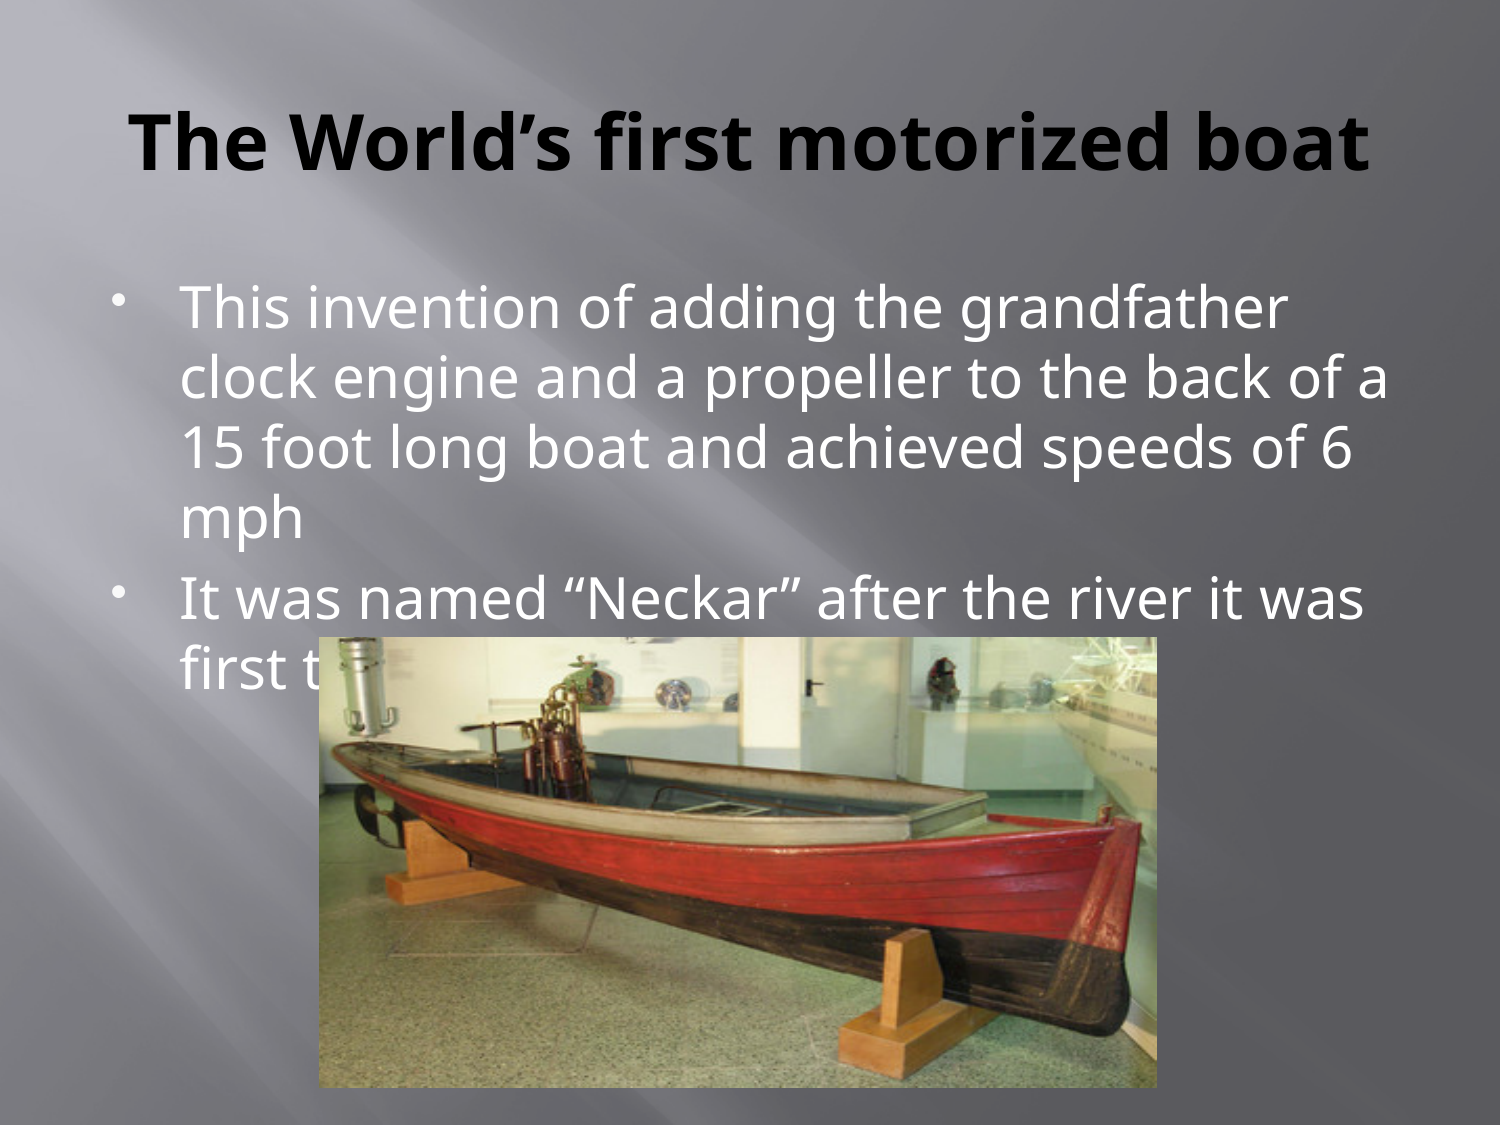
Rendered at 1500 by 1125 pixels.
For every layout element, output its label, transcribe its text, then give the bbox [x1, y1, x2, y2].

list This invention of adding the grandfather clock engine and a propeller to the back of a 15 foot long boat and achieved speeds of 6 mph It was named “Neckar” after the river it was first tested in [75, 262, 1425, 1035]
picture [318, 637, 1157, 1088]
title The World’s first motorized boat [75, 45, 1425, 233]
